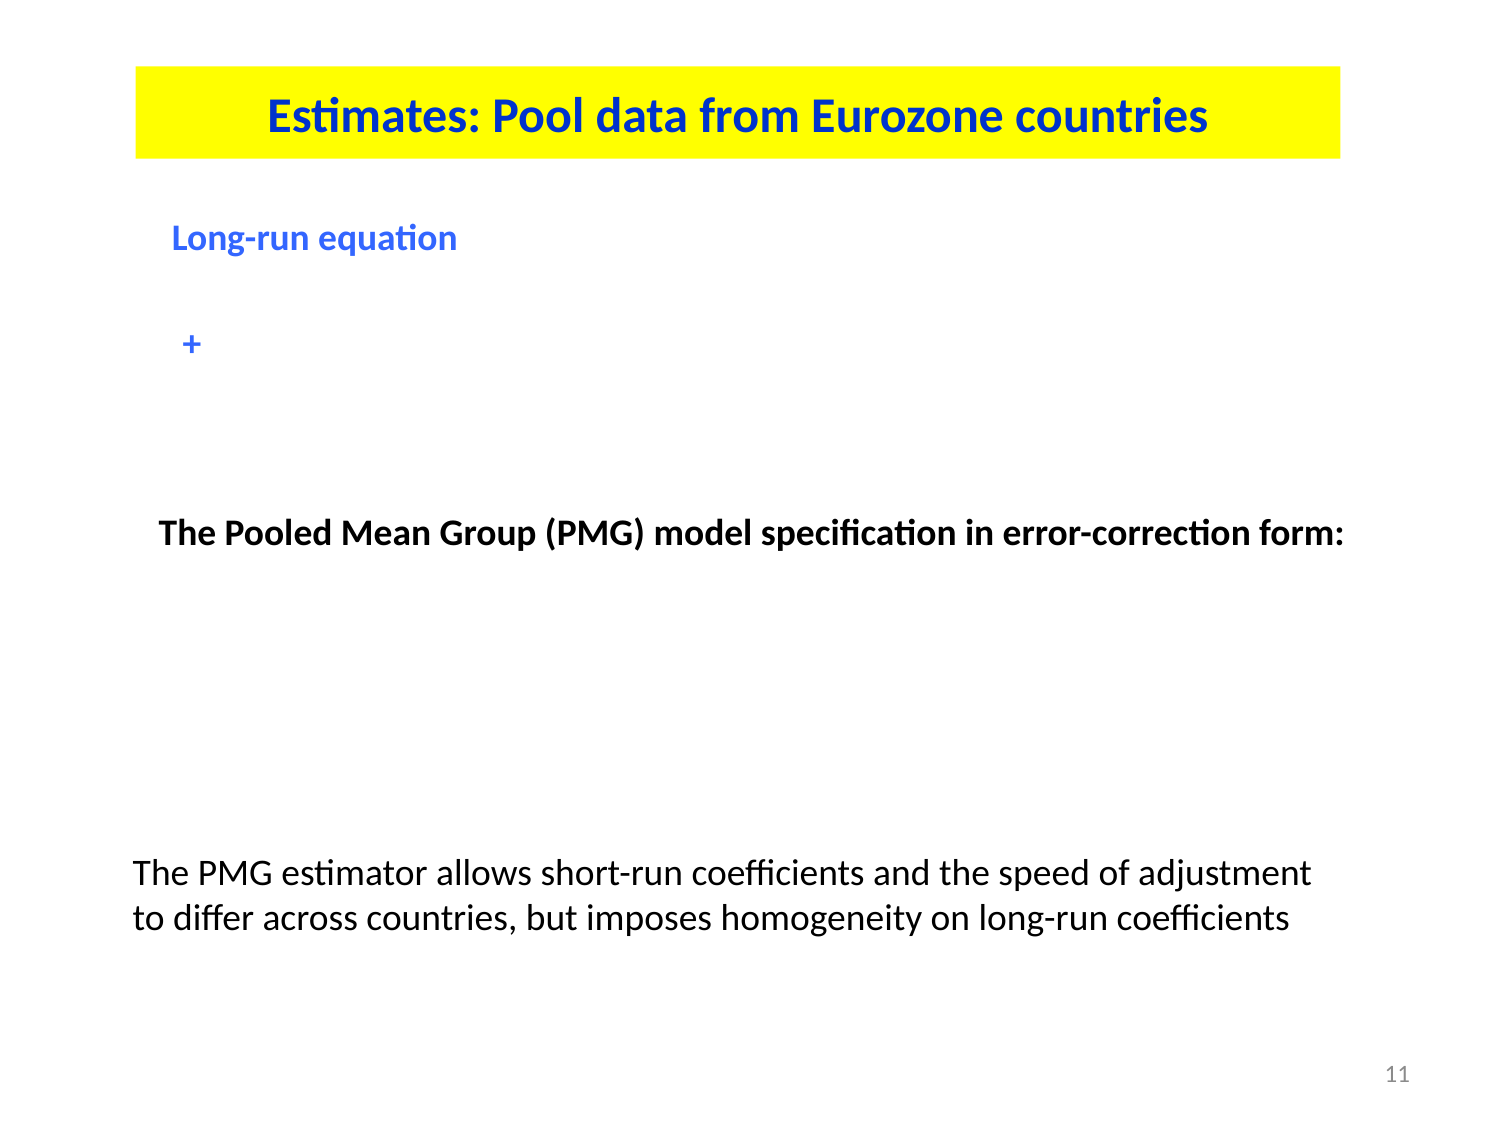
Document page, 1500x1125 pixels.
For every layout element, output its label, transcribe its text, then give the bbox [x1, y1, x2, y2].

text_box Long-run equation [157, 205, 473, 266]
text_box The Pooled Mean Group (PMG) model specification in error-correction form: [144, 500, 1361, 561]
text_box Τhe PMG estimator allows short-run coefficients and the speed of adjustment to differ across countries, but imposes homogeneity on long-run coefficients [117, 841, 1359, 946]
title Estimates: Pool data from Eurozone countries [135, 66, 1341, 159]
slide_number 11 [1074, 1042, 1425, 1103]
